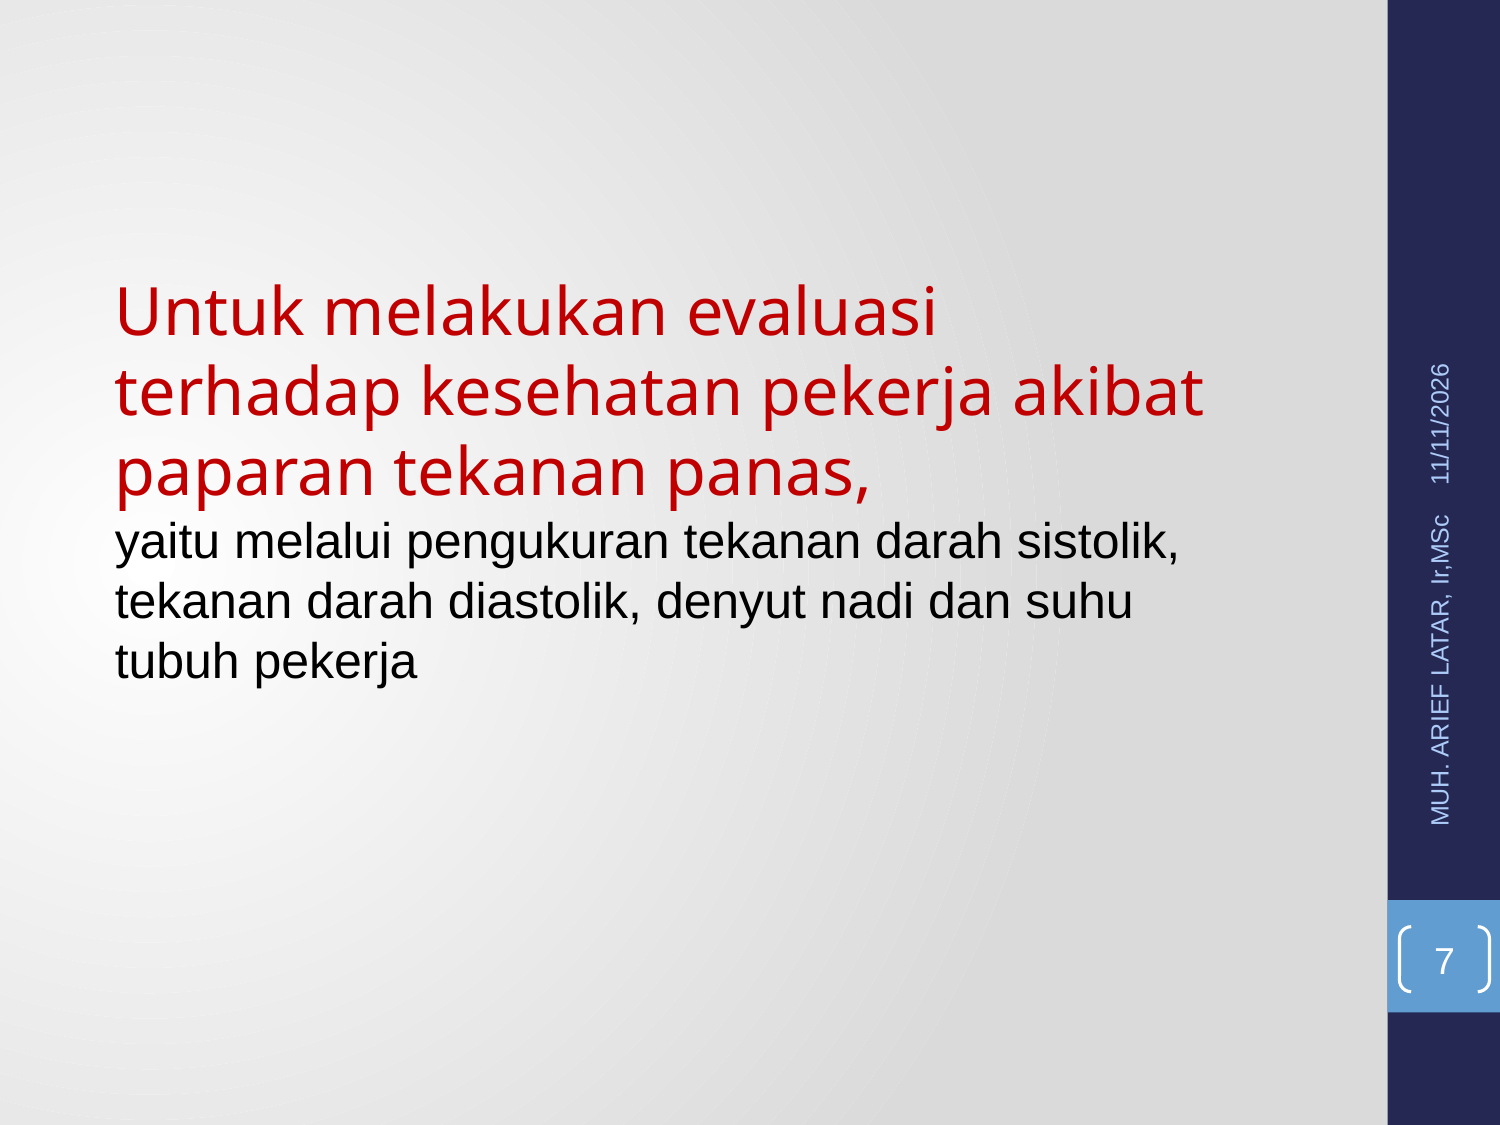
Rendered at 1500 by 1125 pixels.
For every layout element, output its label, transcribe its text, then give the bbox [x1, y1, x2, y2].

slide_number 7 [1397, 925, 1492, 994]
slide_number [1408, 100, 1469, 500]
text_box Untuk melakukan evaluasi terhadap kesehatan pekerja akibat paparan tekanan panas, yaitu melalui pengukuran tekanan darah sistolik, tekanan darah diastolik, denyut nadi dan suhu tubuh pekerja [99, 261, 1250, 696]
footer MUH. ARIEF LATAR, Ir,MSc [1408, 500, 1469, 889]
